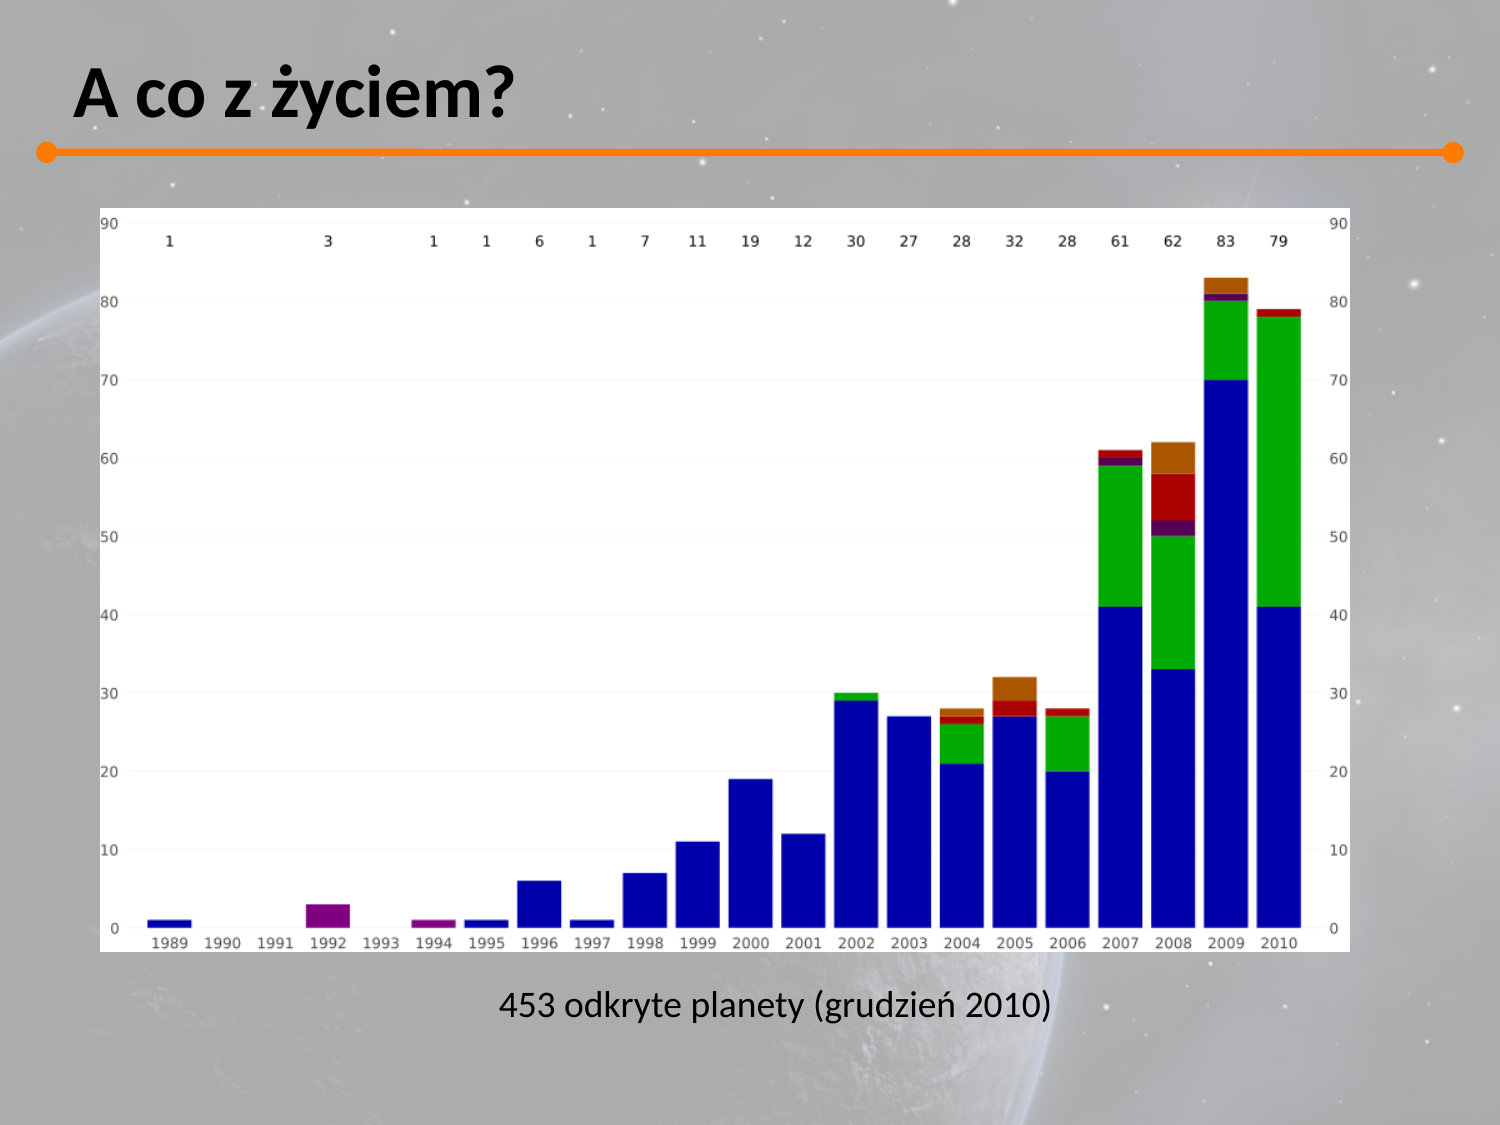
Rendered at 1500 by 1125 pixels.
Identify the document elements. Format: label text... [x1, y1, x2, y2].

picture [100, 207, 1351, 952]
text_box A co z życiem? [58, 35, 1442, 140]
text_box 453 odkryte planety (grudzień 2010) [483, 972, 1068, 1033]
